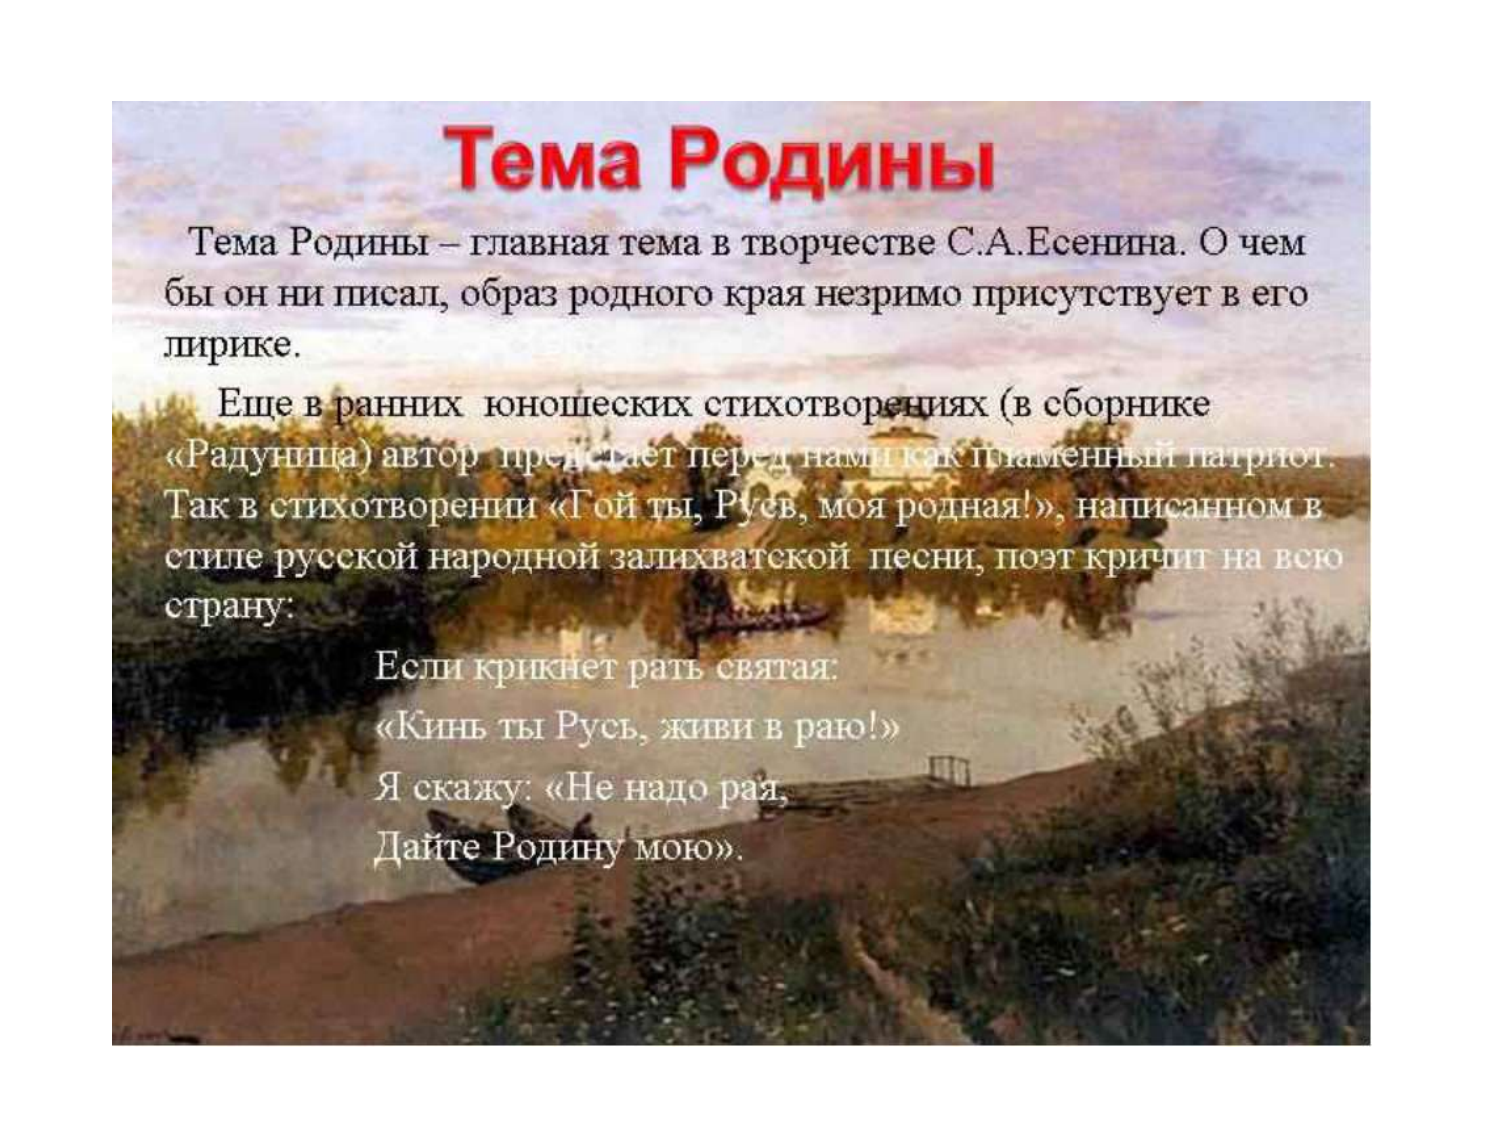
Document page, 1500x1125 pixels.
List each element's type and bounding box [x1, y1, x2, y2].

picture [111, 101, 1372, 1048]
